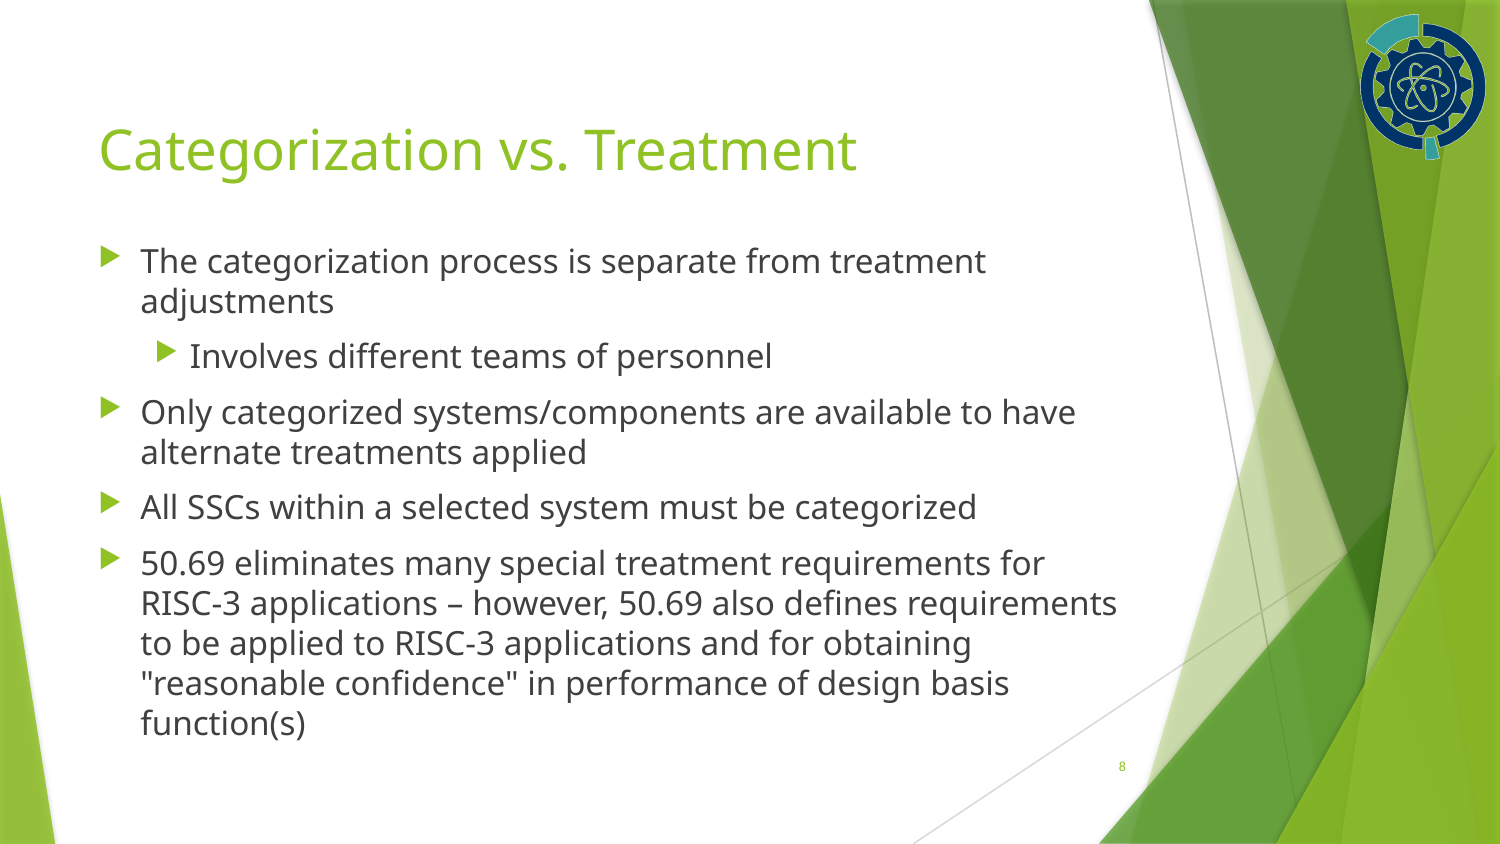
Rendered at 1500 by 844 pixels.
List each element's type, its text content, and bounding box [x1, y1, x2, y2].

picture [1360, 14, 1491, 160]
title Categorization vs. Treatment [83, 75, 1141, 221]
slide_number 8 [1056, 743, 1141, 789]
list The categorization process is separate from treatment adjustments Involves different teams of personnel Only categorized systems/components are available to have alternate treatments applied All SSCs within a selected system must be categorized 50.69 eliminates many special treatment requirements for RISC-3 applications – however, 50.69 also defines requirements to be applied to RISC-3 applications and for obtaining "reasonable confidence" in performance of design basis function(s) [83, 232, 1141, 744]
